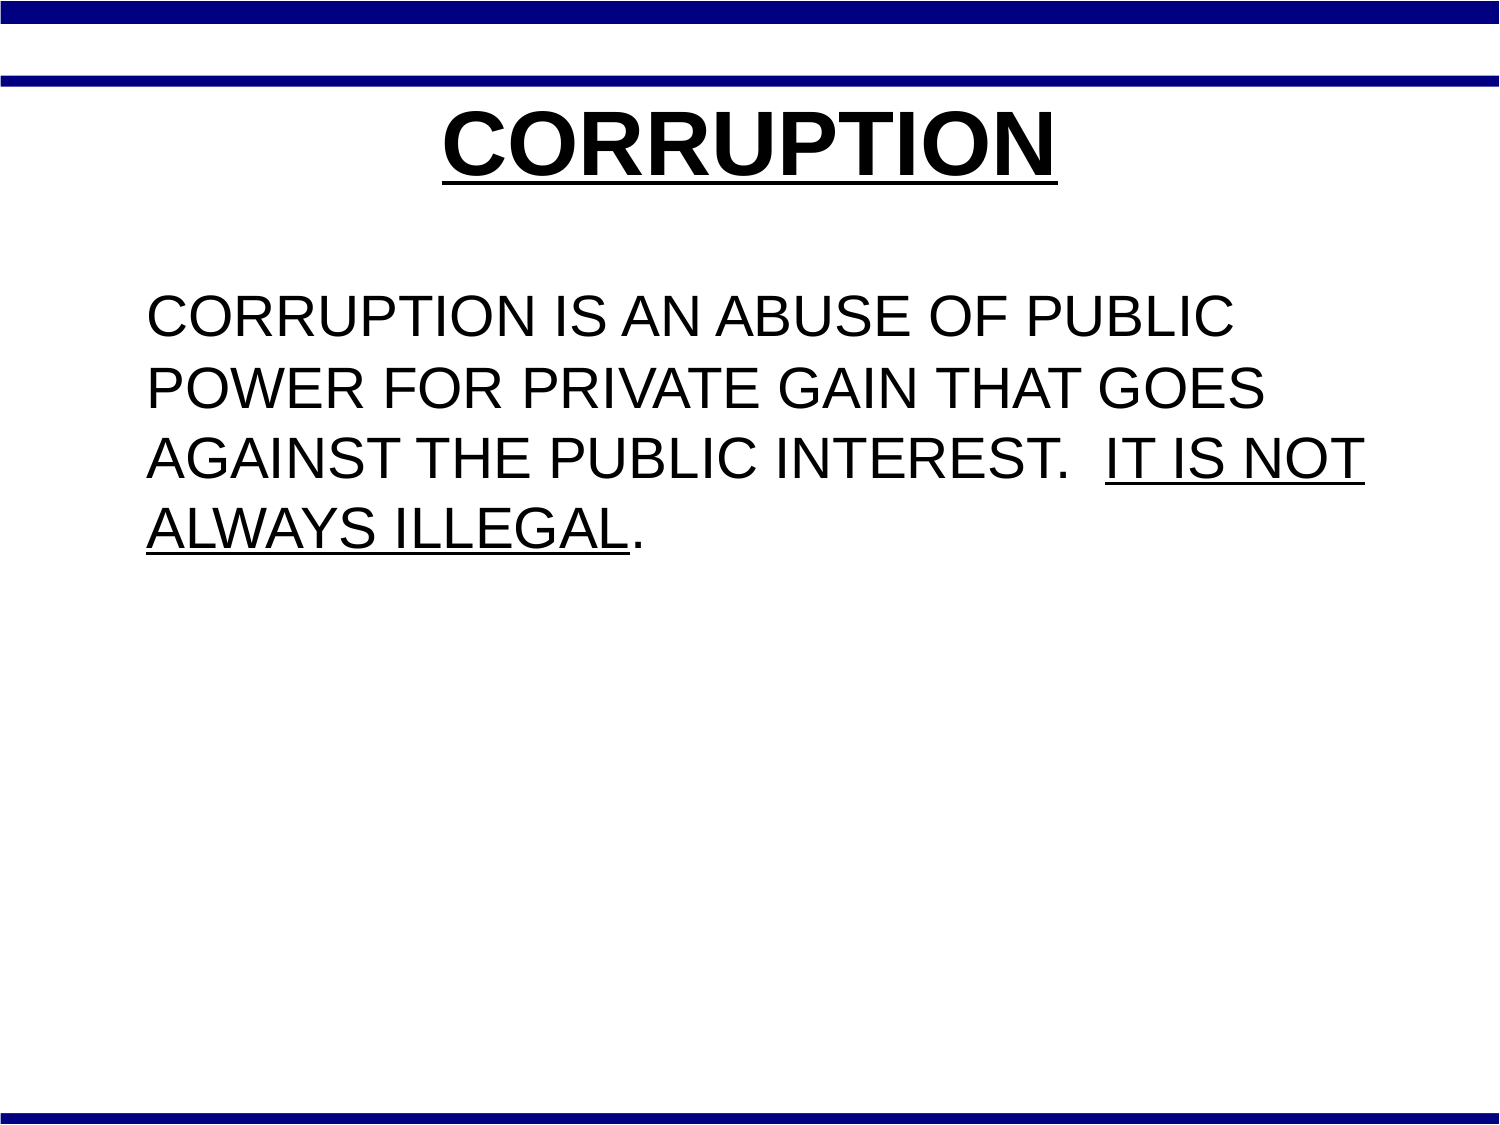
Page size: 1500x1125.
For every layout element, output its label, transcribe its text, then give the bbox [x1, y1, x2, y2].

title CORRUPTION [75, 45, 1425, 233]
list CORRUPTION IS AN ABUSE OF PUBLIC POWER FOR PRIVATE GAIN THAT GOES AGAINST THE PUBLIC INTEREST. IT IS NOT ALWAYS ILLEGAL. [75, 262, 1425, 1005]
